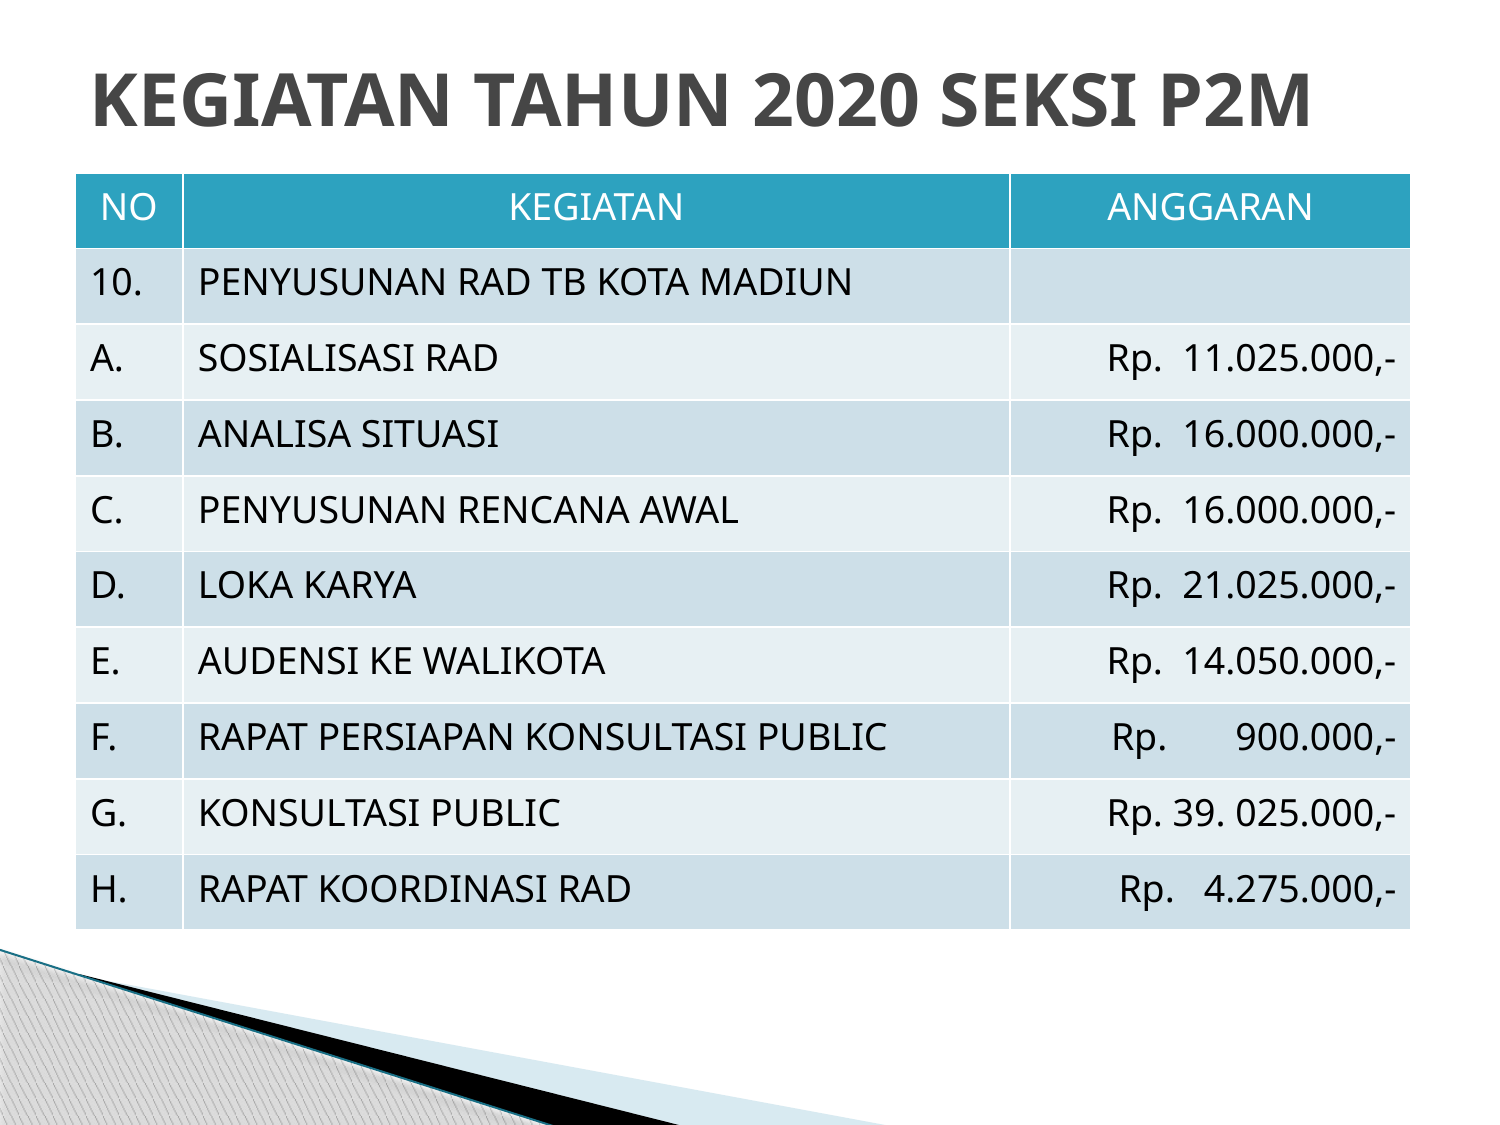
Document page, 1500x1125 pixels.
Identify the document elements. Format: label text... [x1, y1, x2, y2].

table_cell ANALISA SITUASI [184, 401, 1009, 475]
table_header ANGGARAN [1011, 174, 1410, 248]
table_cell F. [76, 704, 182, 778]
table_cell H. [76, 855, 182, 929]
table_cell E. [76, 628, 182, 702]
table_cell D. [76, 552, 182, 626]
table_cell A. [76, 325, 182, 399]
table_cell Rp. 16.000.000,- [1011, 477, 1410, 551]
table_cell AUDENSI KE WALIKOTA [184, 628, 1009, 702]
table_cell PENYUSUNAN RAD TB KOTA MADIUN [184, 249, 1009, 323]
table_cell SOSIALISASI RAD [184, 325, 1009, 399]
table_cell Rp. 900.000,- [1011, 704, 1410, 778]
table_cell LOKA KARYA [184, 552, 1009, 626]
table_header KEGIATAN [184, 174, 1009, 248]
table_header NO [76, 174, 182, 248]
table_cell B. [76, 401, 182, 475]
table_cell KONSULTASI PUBLIC [184, 780, 1009, 854]
table_cell PENYUSUNAN RENCANA AWAL [184, 477, 1009, 551]
table_cell Rp. 14.050.000,- [1011, 628, 1410, 702]
table_cell Rp. 11.025.000,- [1011, 325, 1410, 399]
table_cell RAPAT KOORDINASI RAD [184, 855, 1009, 929]
table_cell C. [76, 477, 182, 551]
table_cell RAPAT PERSIAPAN KONSULTASI PUBLIC [184, 704, 1009, 778]
table_cell Rp. 4.275.000,- [1011, 855, 1410, 929]
table_cell Rp. 21.025.000,- [1011, 552, 1410, 626]
table_cell Rp. 16.000.000,- [1011, 401, 1410, 475]
table_cell [1011, 249, 1410, 323]
table_cell 10. [76, 249, 182, 323]
table_cell Rp. 39. 025.000,- [1011, 780, 1410, 854]
table_cell G. [76, 780, 182, 854]
title KEGIATAN TAHUN 2020 SEKSI P2M [75, 45, 1424, 149]
